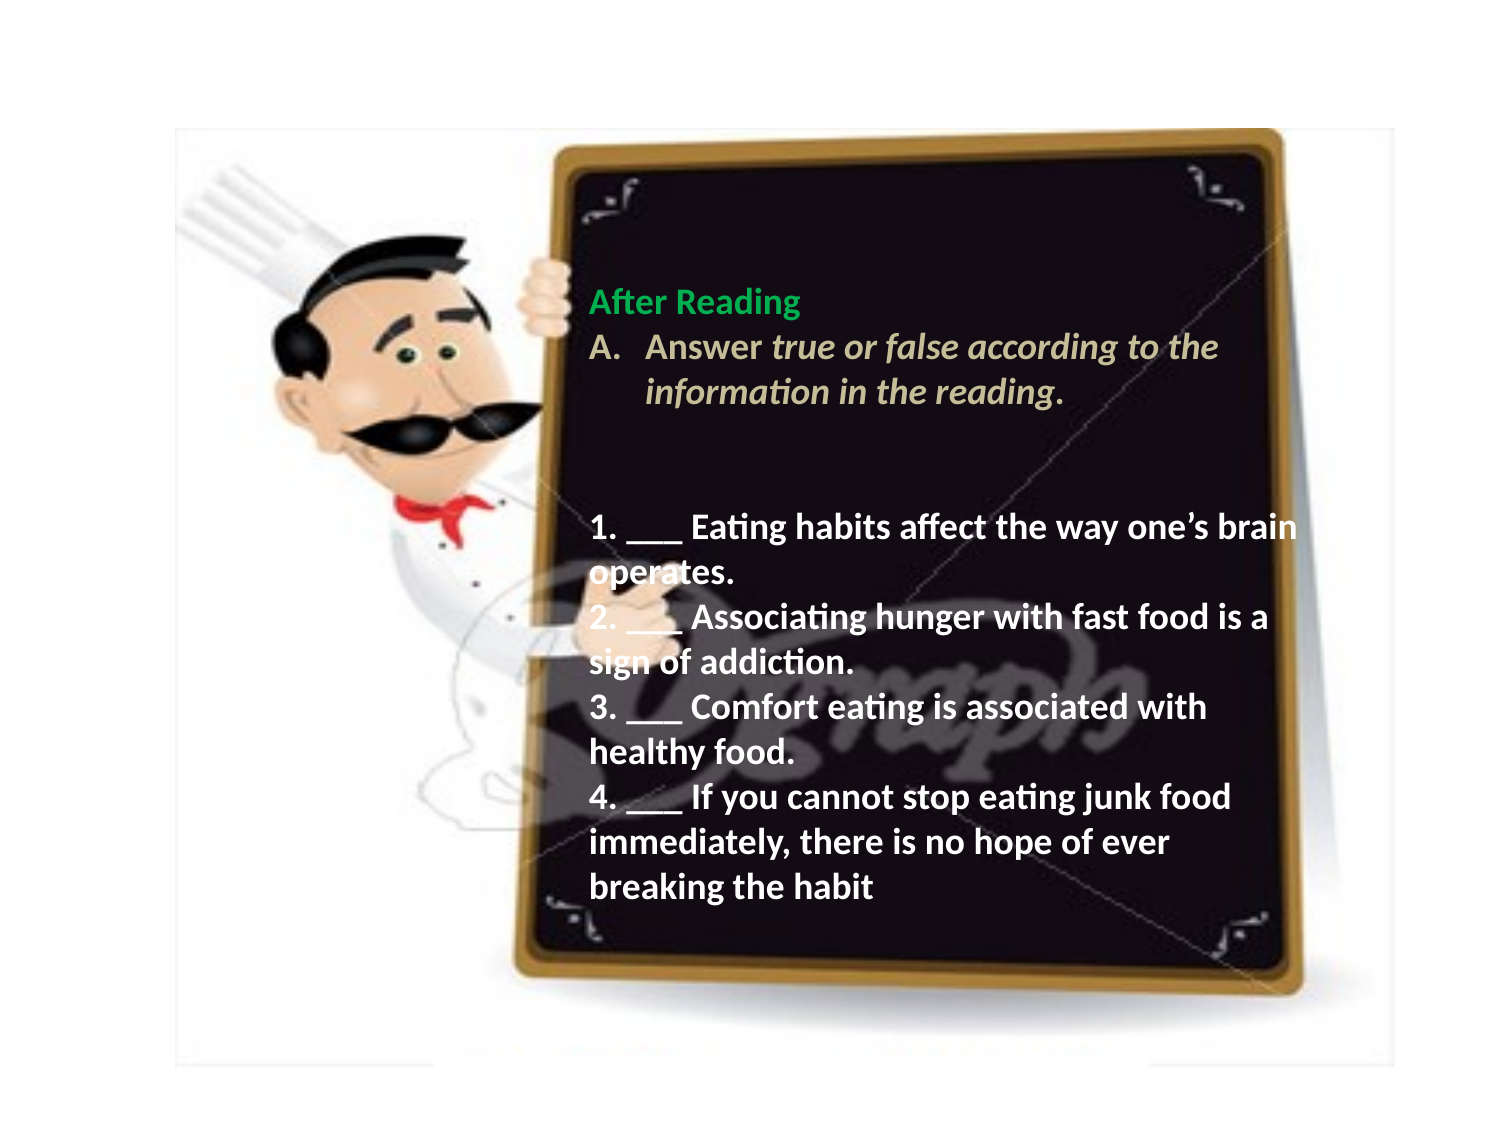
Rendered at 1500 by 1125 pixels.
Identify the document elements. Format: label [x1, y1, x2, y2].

picture [175, 128, 1395, 1125]
